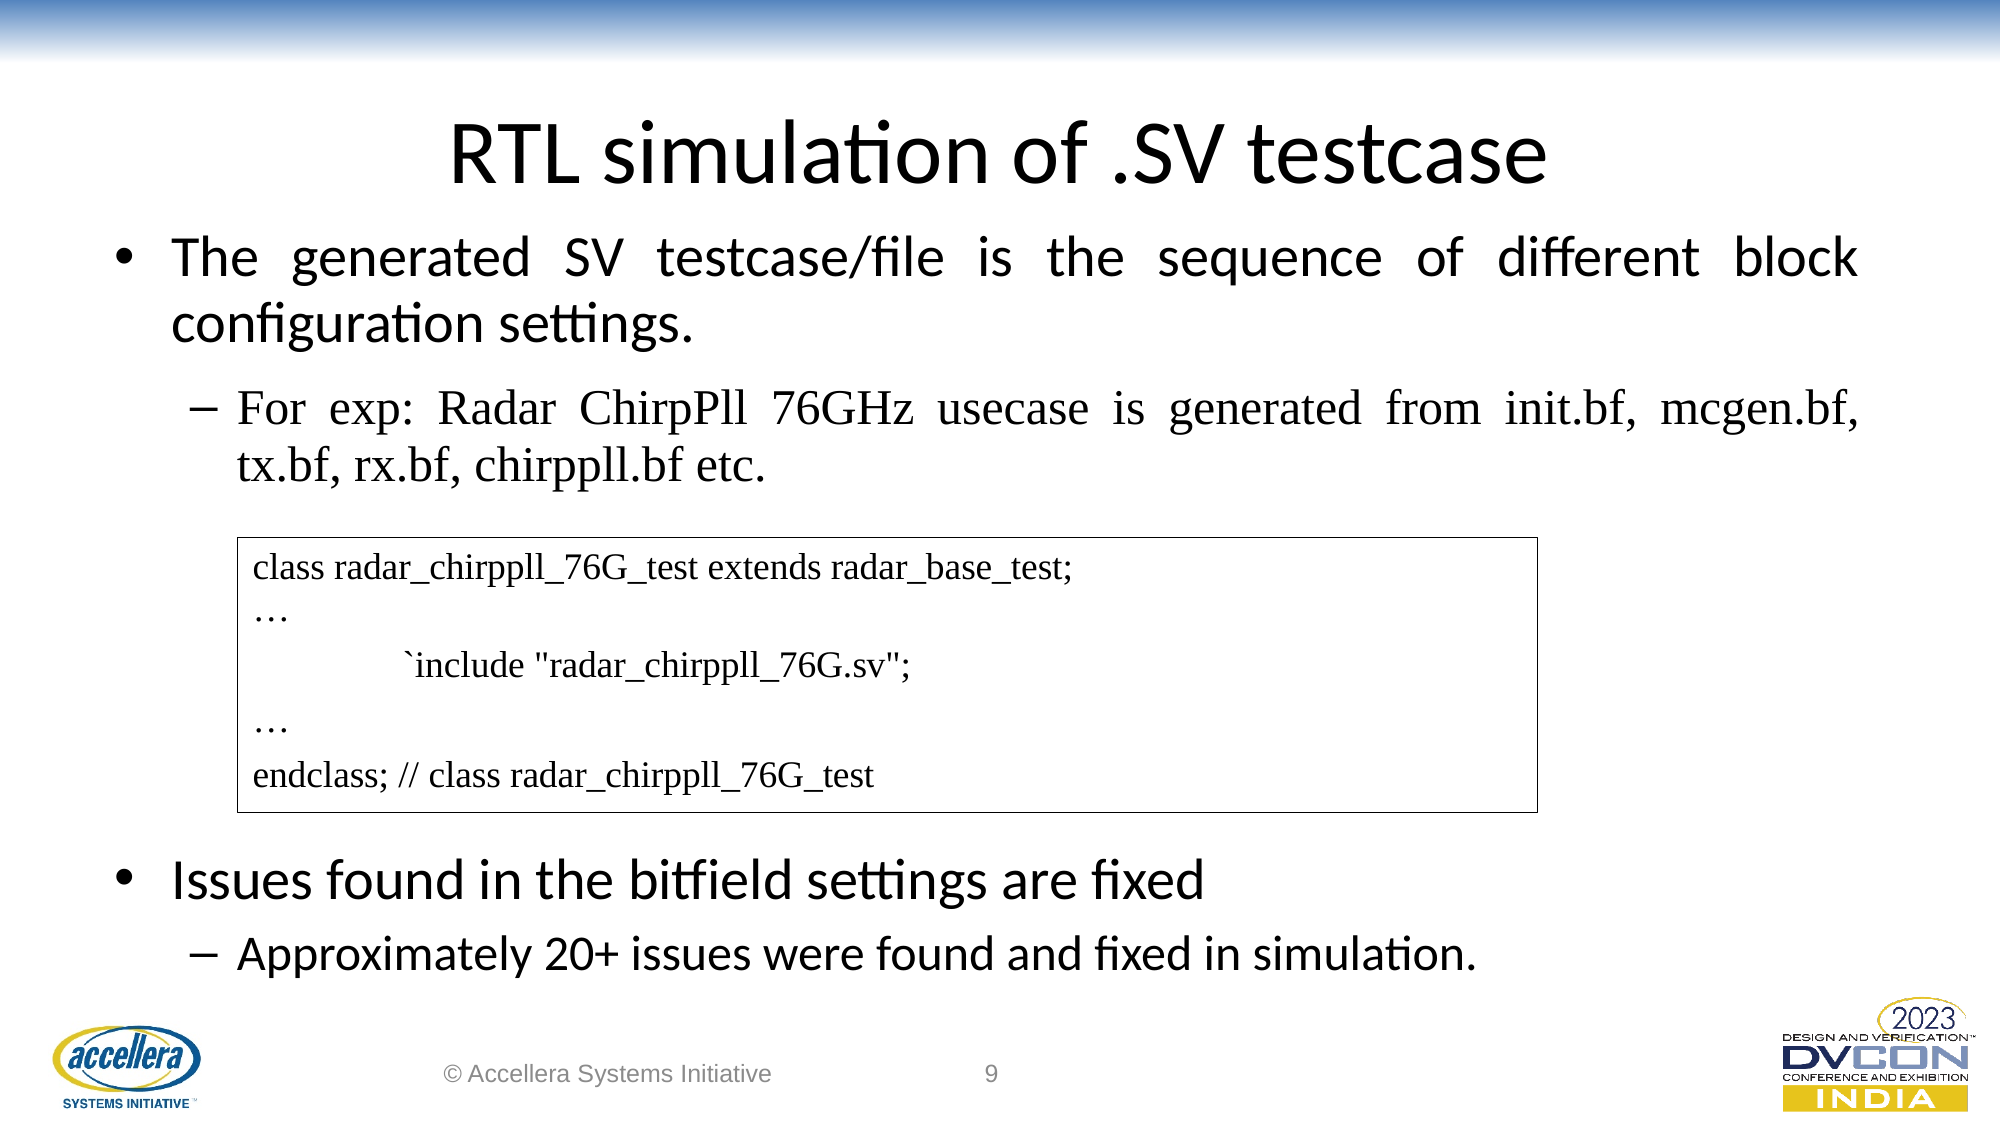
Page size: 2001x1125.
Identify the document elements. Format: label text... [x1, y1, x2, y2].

footer © Accellera Systems Initiative [366, 1042, 800, 1103]
picture [1782, 996, 1976, 1112]
picture [48, 1021, 204, 1112]
title RTL simulation of .SV testcase [99, 45, 1900, 233]
text_box class radar_chirppll_76G_test extends radar_base_test; … `include "radar_chirppll_76G.sv"; … endclass; // class radar_chirppll_76G_test [237, 537, 1538, 813]
list The generated SV testcase/file is the sequence of different block configuration settings. For exp: Radar ChirpPll 76GHz usecase is generated from init.bf, mcgen.bf, tx.bf, rx.bf, chirppll.bf etc. Issues found in the bitfield settings are fixed Approximately 20+ issues were found and fixed in simulation. [99, 216, 1875, 1024]
slide_number 9 [800, 1042, 1184, 1103]
